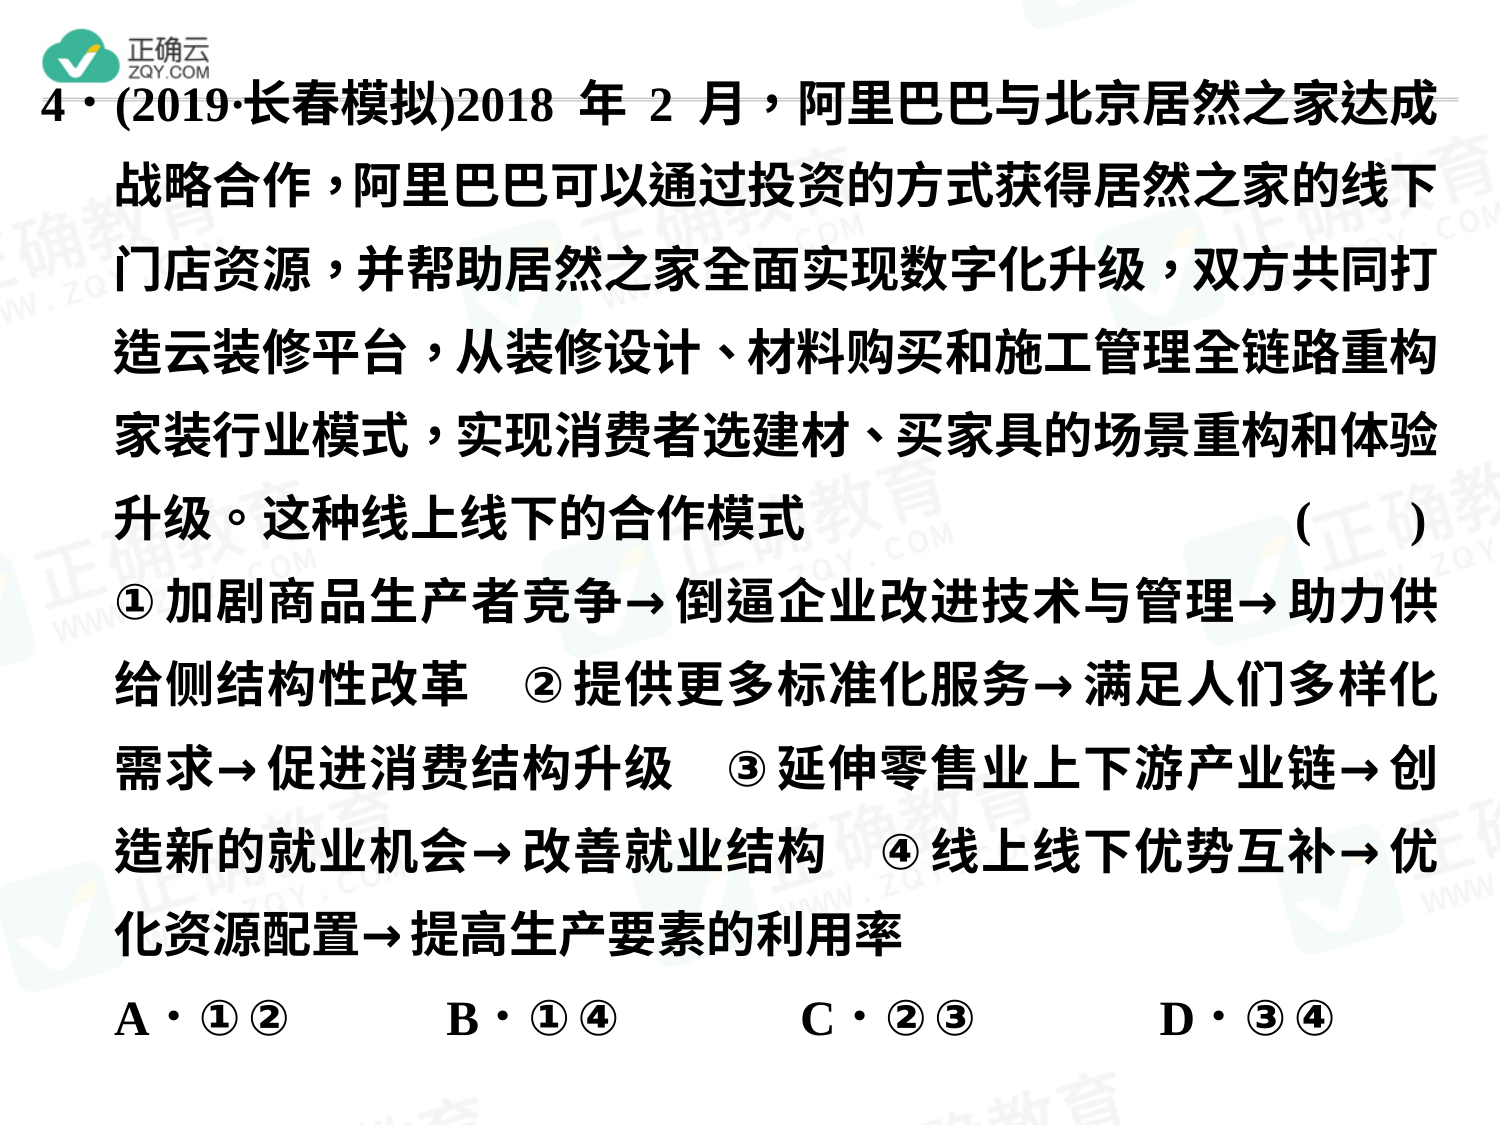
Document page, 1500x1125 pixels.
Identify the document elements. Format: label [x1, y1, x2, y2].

picture [0, 0, 1500, 1125]
text_box [40, 71, 1441, 1125]
